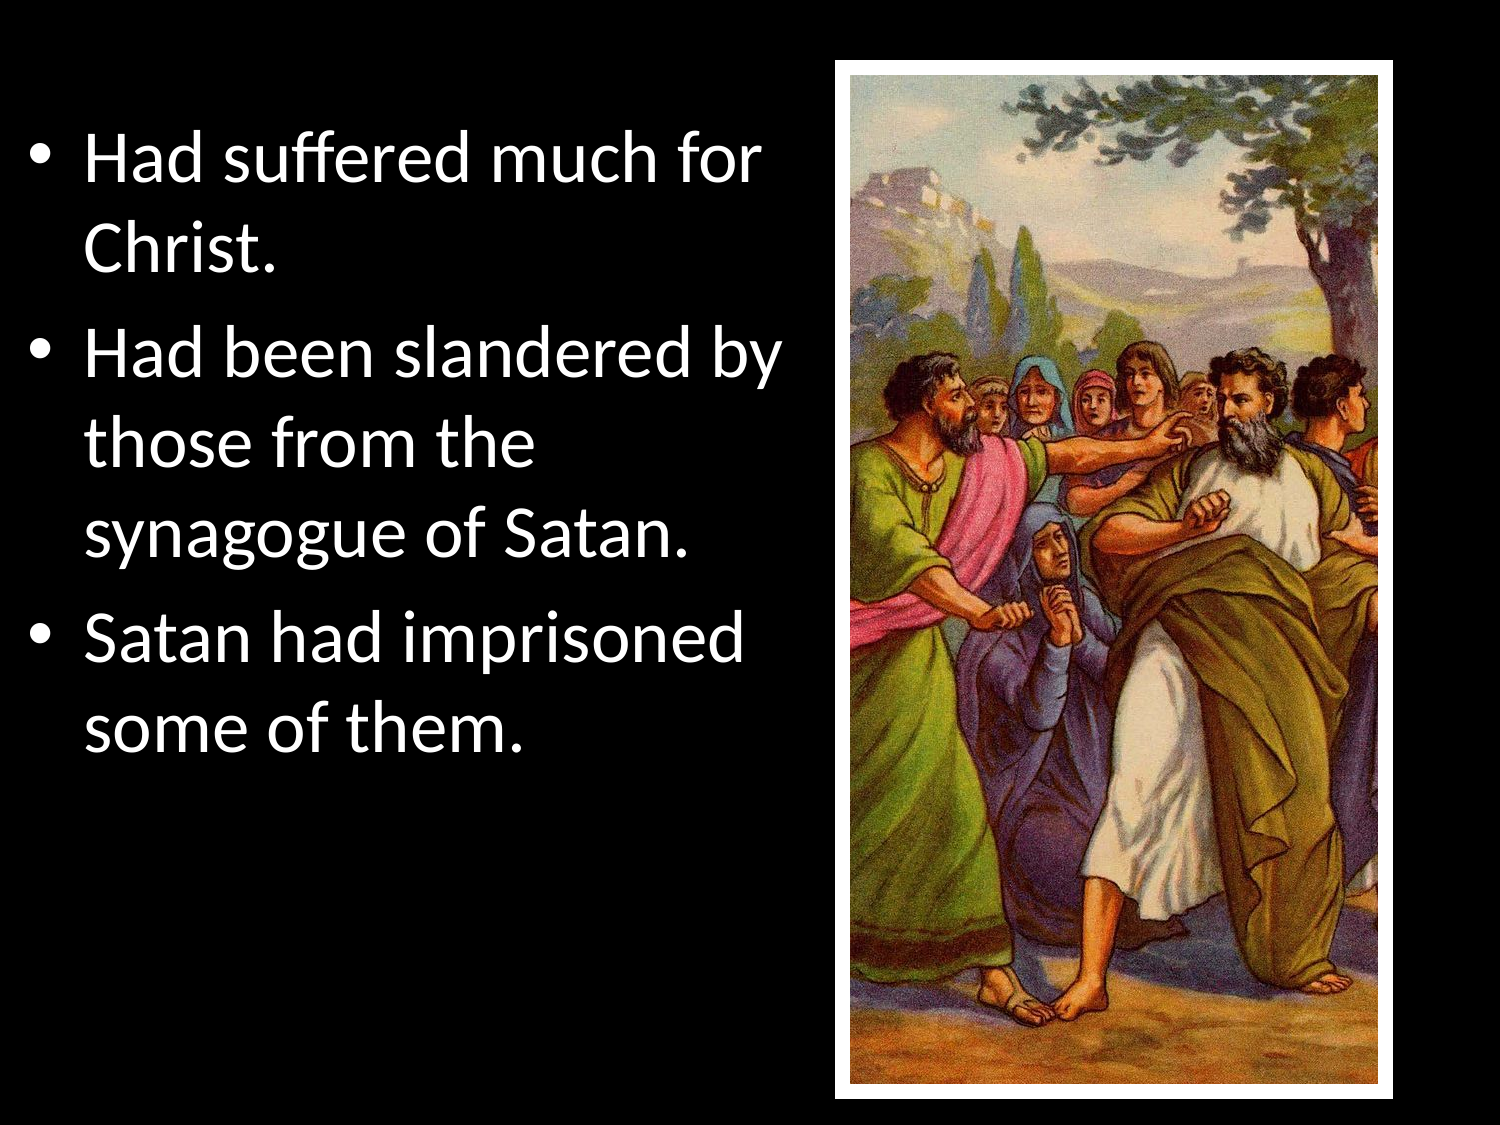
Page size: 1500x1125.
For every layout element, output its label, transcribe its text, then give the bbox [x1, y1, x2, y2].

list Had suffered much for Christ. Had been slandered by those from the synagogue of Satan. Satan had imprisoned some of them. [12, 99, 863, 1125]
picture [849, 74, 1379, 1085]
